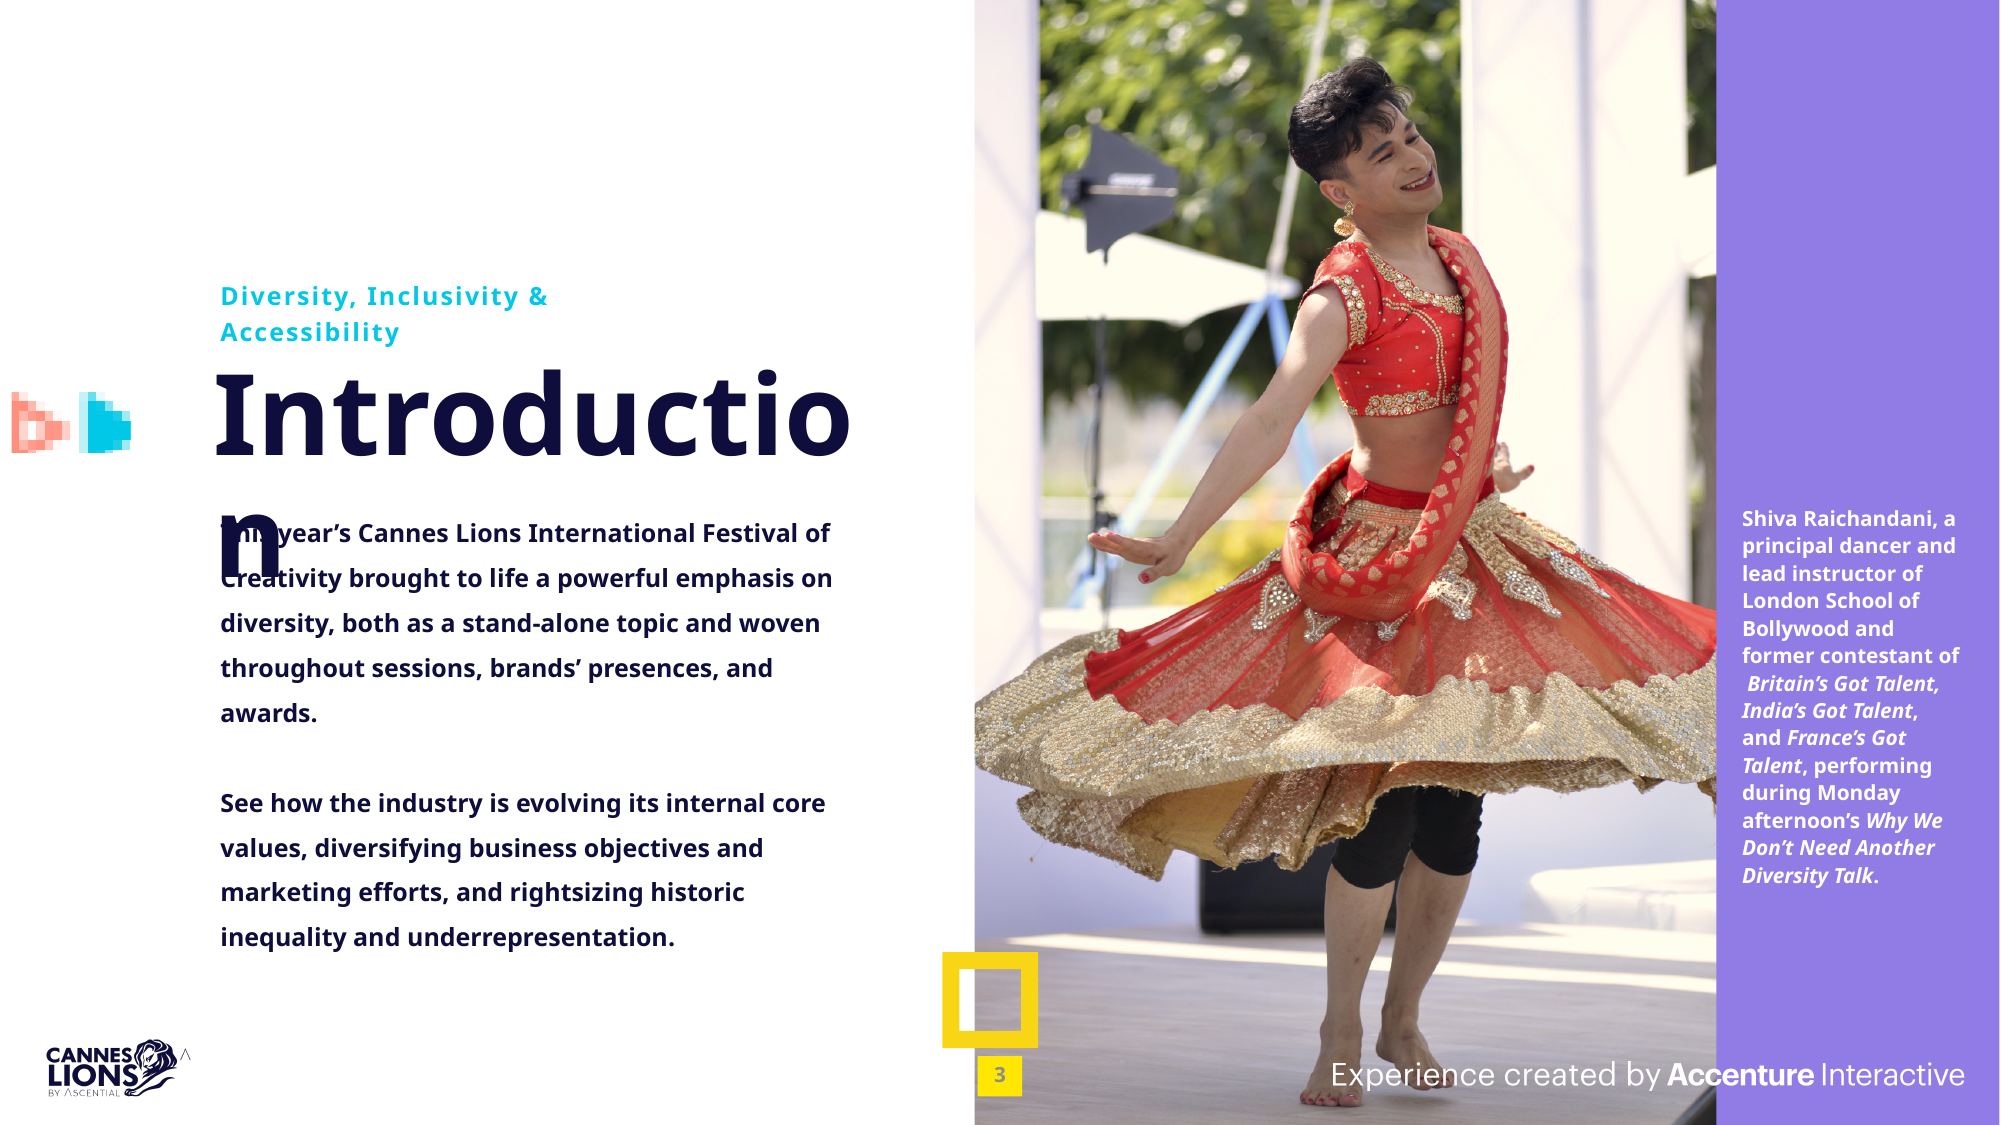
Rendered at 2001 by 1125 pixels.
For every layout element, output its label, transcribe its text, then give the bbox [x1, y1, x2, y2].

text_box [1717, 0, 2000, 1125]
text_box [941, 951, 974, 1049]
picture [11, 392, 132, 453]
picture [974, 0, 1965, 1125]
text_box Shiva Raichandani, a principal dancer and lead instructor of London School of Bollywood and former contestant of Britain’s Got Talent, India’s Got Talent, and France’s Got Talent, performing during Monday afternoon’s Why We Don’t Need Another Diversity Talk. [1742, 502, 1962, 888]
picture [46, 1039, 191, 1097]
text_box Introduction [214, 358, 906, 602]
text_box Diversity, Inclusivity & Accessibility [220, 274, 730, 347]
text_box This year’s Cannes Lions International Festival of Creativity brought to life a powerful emphasis on diversity, both as a stand-alone topic and woven throughout sessions, brands’ presences, and awards. See how the industry is evolving its internal core values, diversifying business objectives and marketing efforts, and rightsizing historic inequality and underrepresentation. [220, 502, 866, 952]
